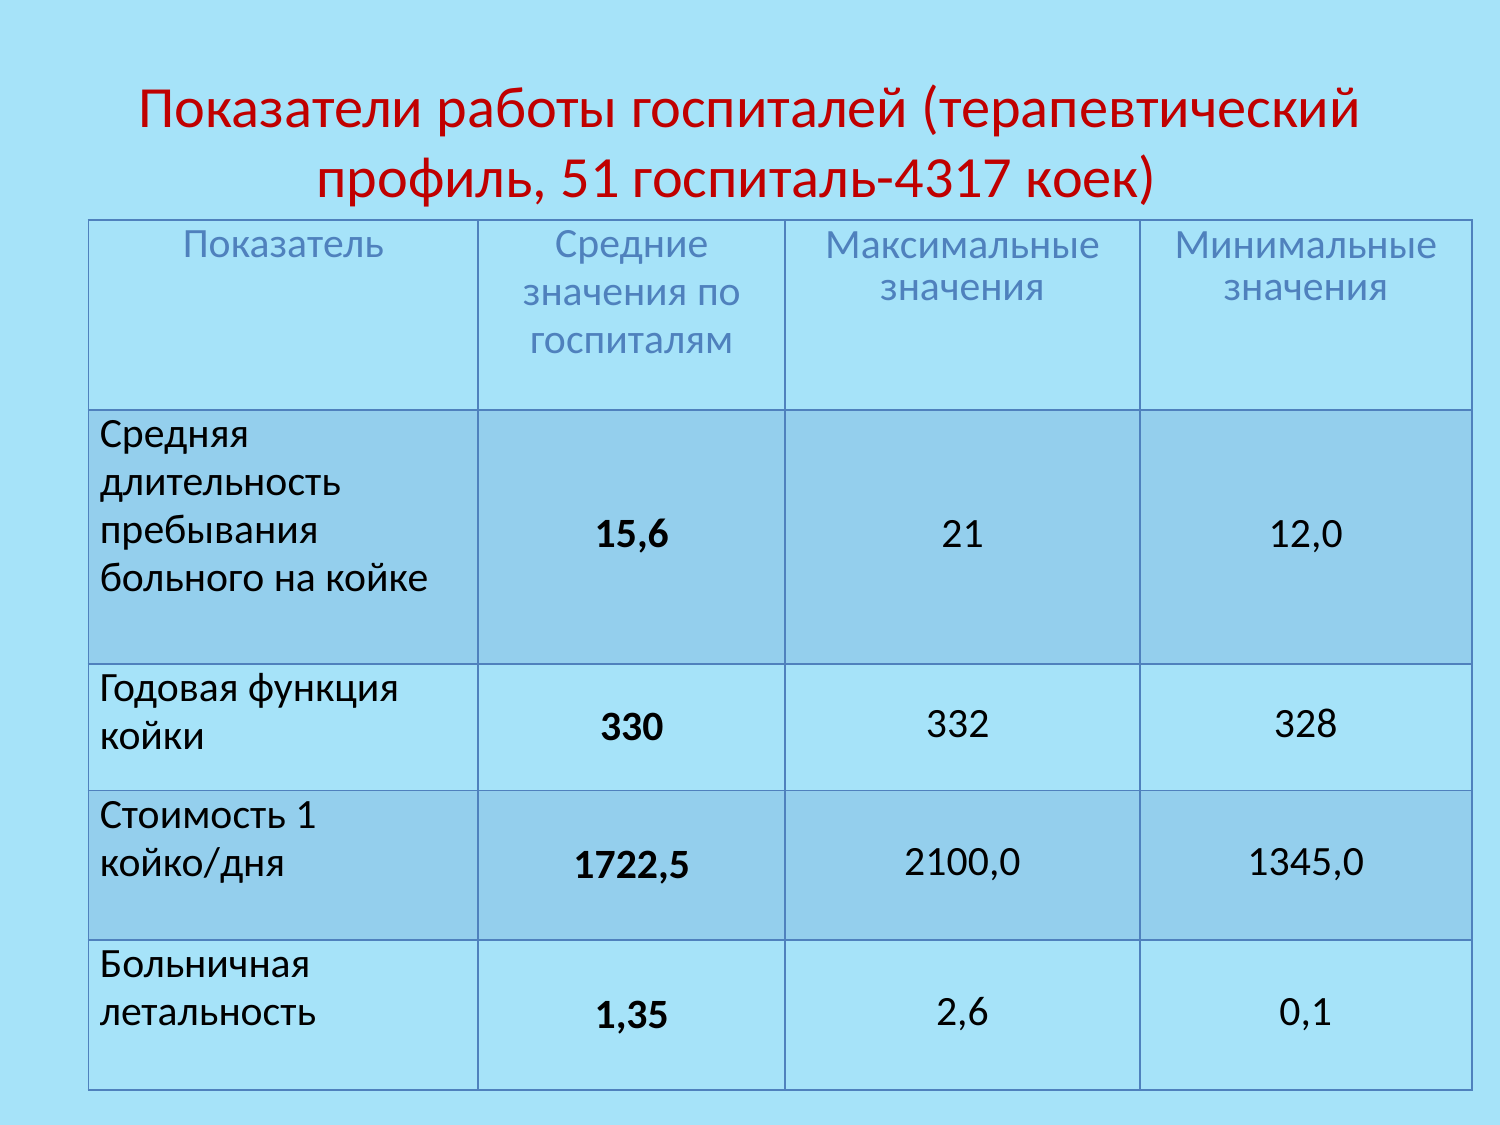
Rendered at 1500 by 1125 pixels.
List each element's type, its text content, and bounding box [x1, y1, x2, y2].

table_header Показатель [89, 233, 477, 409]
table_header Максимальные значения [786, 233, 1139, 409]
table_header Минимальные значения [1141, 221, 1471, 409]
table_cell 328 [1141, 665, 1471, 790]
table_cell 2,6 [786, 941, 1139, 1089]
table_cell Стоимость 1 койко/дня [89, 791, 477, 939]
table_cell 12,0 [1141, 411, 1471, 663]
title Показатели работы госпиталей (терапевтический профиль, 51 госпиталь-4317 коек) [75, 45, 1425, 233]
table_cell 2100,0 [786, 791, 1139, 939]
table_cell 1345,0 [1141, 791, 1471, 939]
table_cell 330 [479, 665, 784, 790]
table_cell 332 [786, 665, 1139, 790]
table_cell 0,1 [1141, 941, 1471, 1089]
table_cell Больничная летальность [89, 941, 477, 1089]
table_cell 15,6 [479, 411, 784, 663]
table_header Средние значения по госпиталям [479, 233, 784, 409]
table_cell 21 [786, 411, 1139, 663]
table_cell Годовая функция койки [89, 665, 477, 790]
table_cell Средняя длительность пребывания больного на койке [89, 411, 477, 663]
table_cell 1722,5 [479, 791, 784, 939]
table_cell 1,35 [479, 941, 784, 1089]
